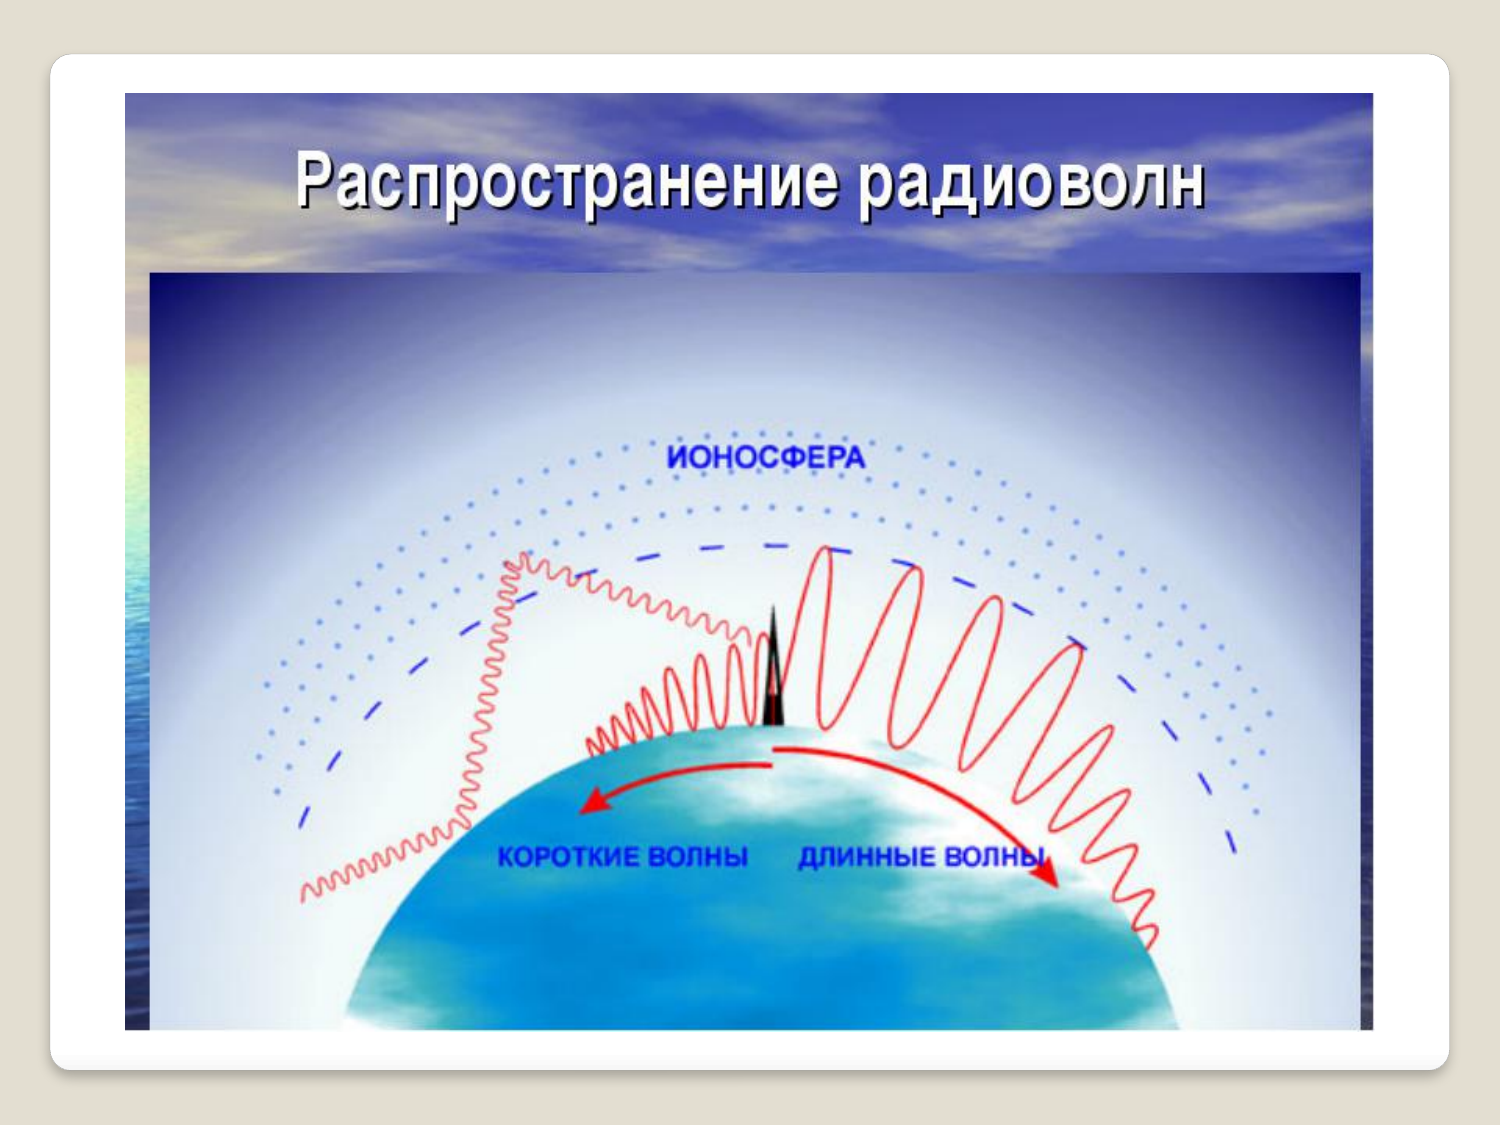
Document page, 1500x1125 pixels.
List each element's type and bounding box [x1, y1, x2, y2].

picture [124, 93, 1376, 1032]
